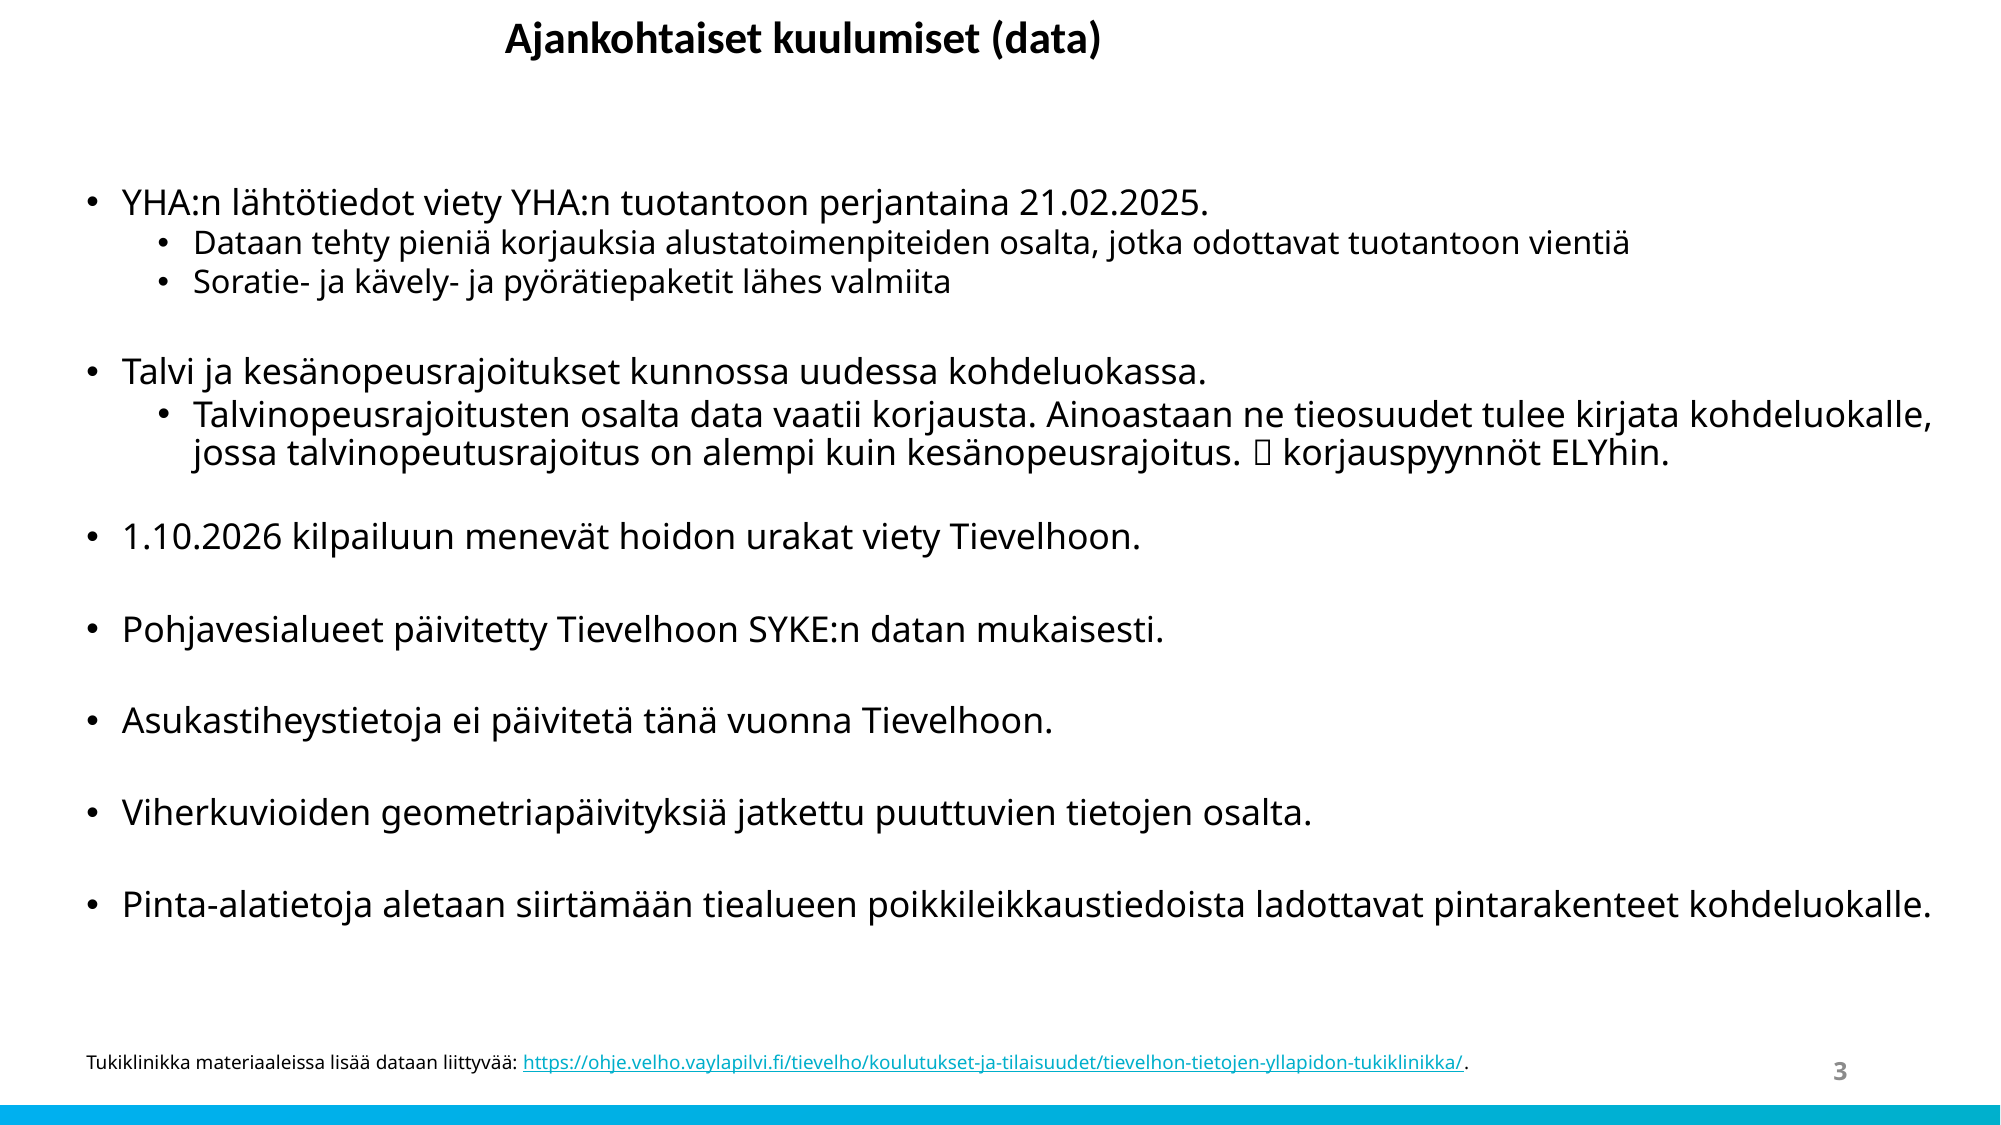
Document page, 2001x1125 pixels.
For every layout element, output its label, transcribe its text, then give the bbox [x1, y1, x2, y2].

slide_number 3 [1777, 1042, 1863, 1103]
title Ajankohtaiset kuulumiset (data) [489, 6, 1510, 72]
list YHA:n lähtötiedot viety YHA:n tuotantoon perjantaina 21.02.2025. Dataan tehty pieniä korjauksia alustatoimenpiteiden osalta, jotka odottavat tuotantoon vientiä Soratie- ja kävely- ja pyörätiepaketit lähes valmiita Talvi ja kesänopeusrajoitukset kunnossa uudessa kohdeluokassa. Talvinopeusrajoitusten osalta data vaatii korjausta. Ainoastaan ne tieosuudet tulee kirjata kohdeluokalle, jossa talvinopeutusrajoitus on alempi kuin kesänopeusrajoitus.  korjauspyynnöt ELYhin. 1.10.2026 kilpailuun menevät hoidon urakat viety Tievelhoon. Pohjavesialueet päivitetty Tievelhoon SYKE:n datan mukaisesti. Asukastiheystietoja ei päivitetä tänä vuonna Tievelhoon. Viherkuvioiden geometriapäivityksiä jatkettu puuttuvien tietojen osalta. Pinta-alatietoja aletaan siirtämään tiealueen poikkileikkaustiedoista ladottavat pintarakenteet kohdeluokalle. Tukiklinikka materiaaleissa lisää dataan liittyvää: https://ohje.velho.vaylapilvi.fi/tievelho/koulutukset-ja-tilaisuudet/tievelhon-tietojen-yllapidon-tukiklinikka/. [0, 113, 2000, 1125]
